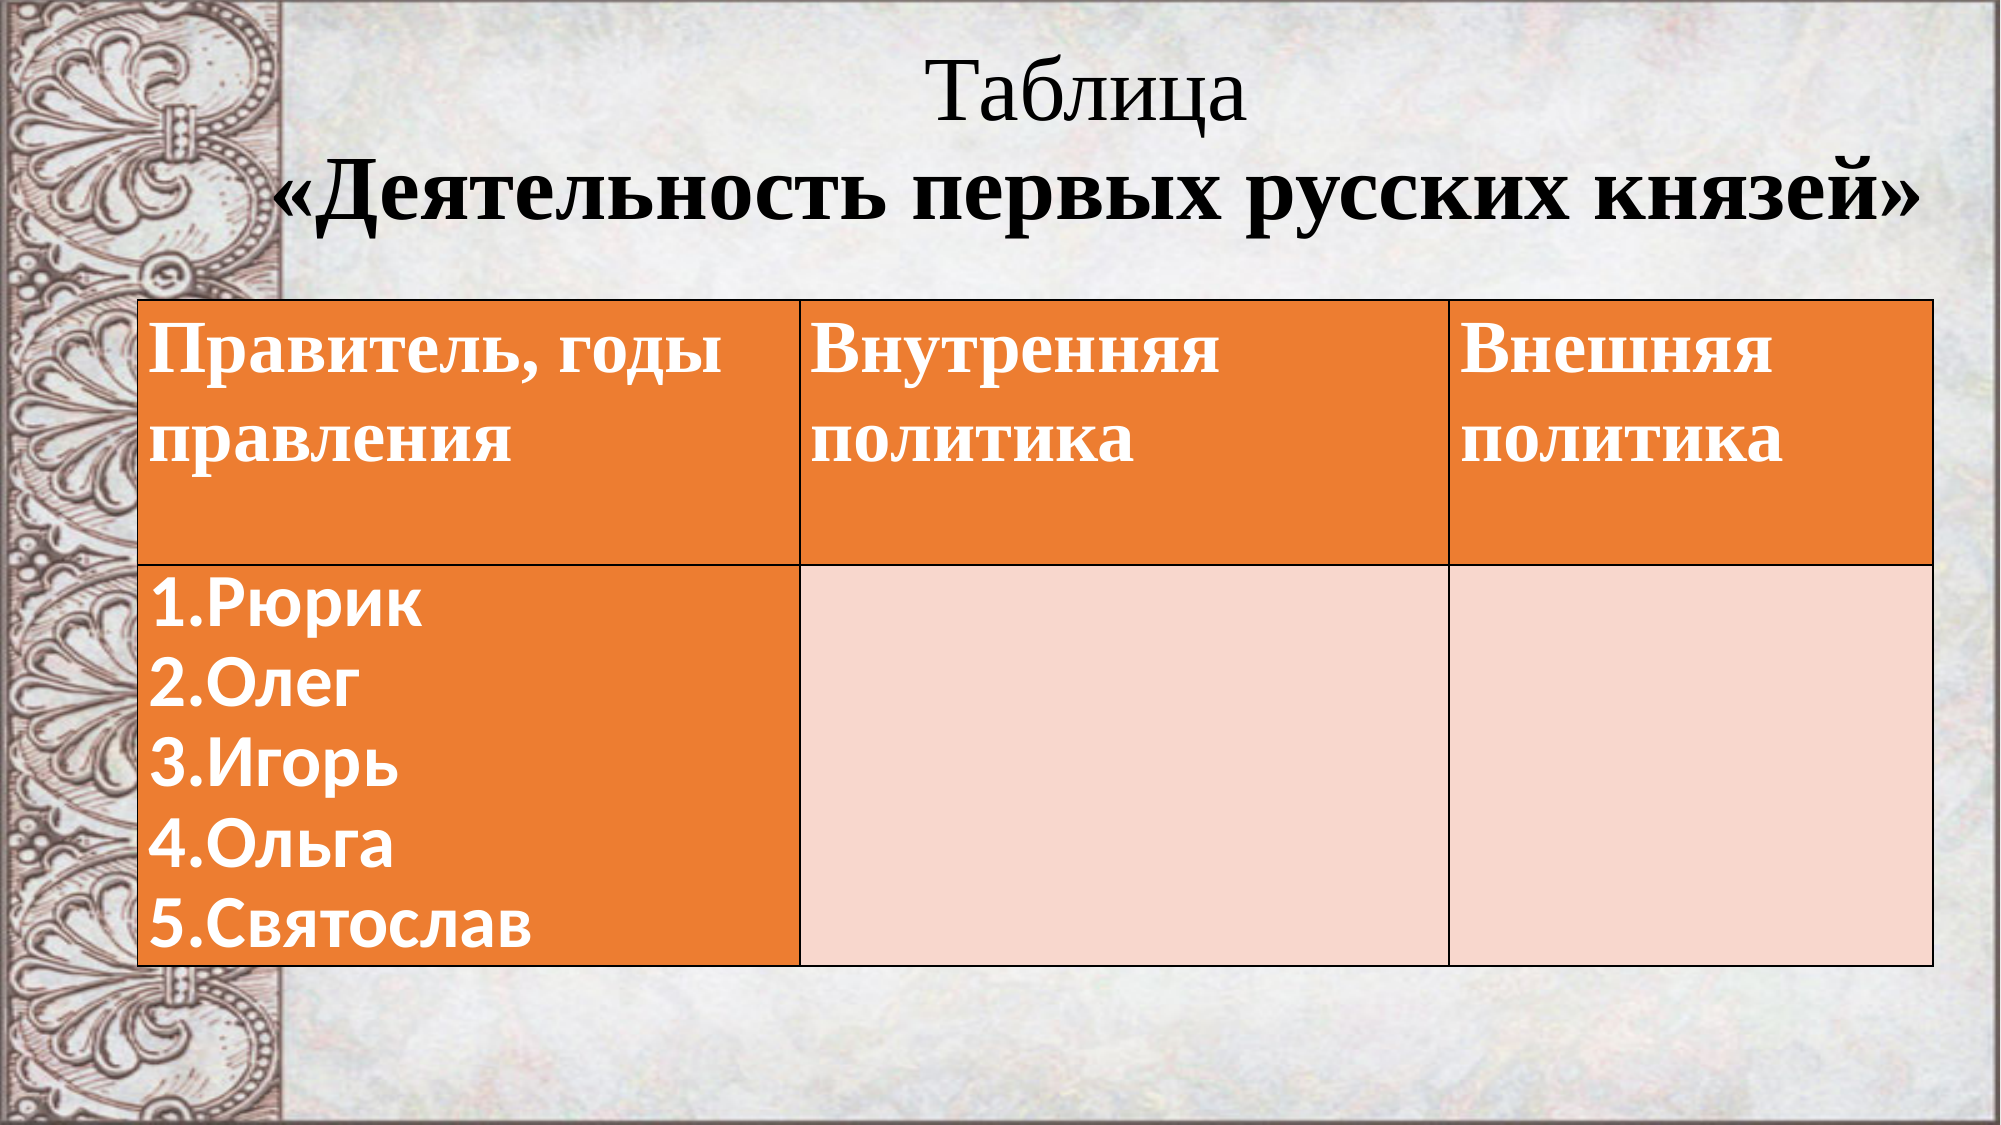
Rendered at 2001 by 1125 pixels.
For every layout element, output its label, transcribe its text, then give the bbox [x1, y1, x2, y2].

table_cell 1.Рюрик 2.Олег 3.Игорь 4.Ольга 5.Святослав [138, 566, 799, 965]
picture [0, 0, 2001, 1125]
table_header Внутренняя политика [801, 301, 1448, 564]
table_header Внешняя политика [1450, 301, 1932, 564]
table_cell [801, 566, 1448, 965]
table_header Правитель, годы правления [138, 301, 799, 564]
table_cell [1450, 566, 1932, 965]
title Таблица «Деятельность первых русских князей» [235, 31, 1961, 249]
